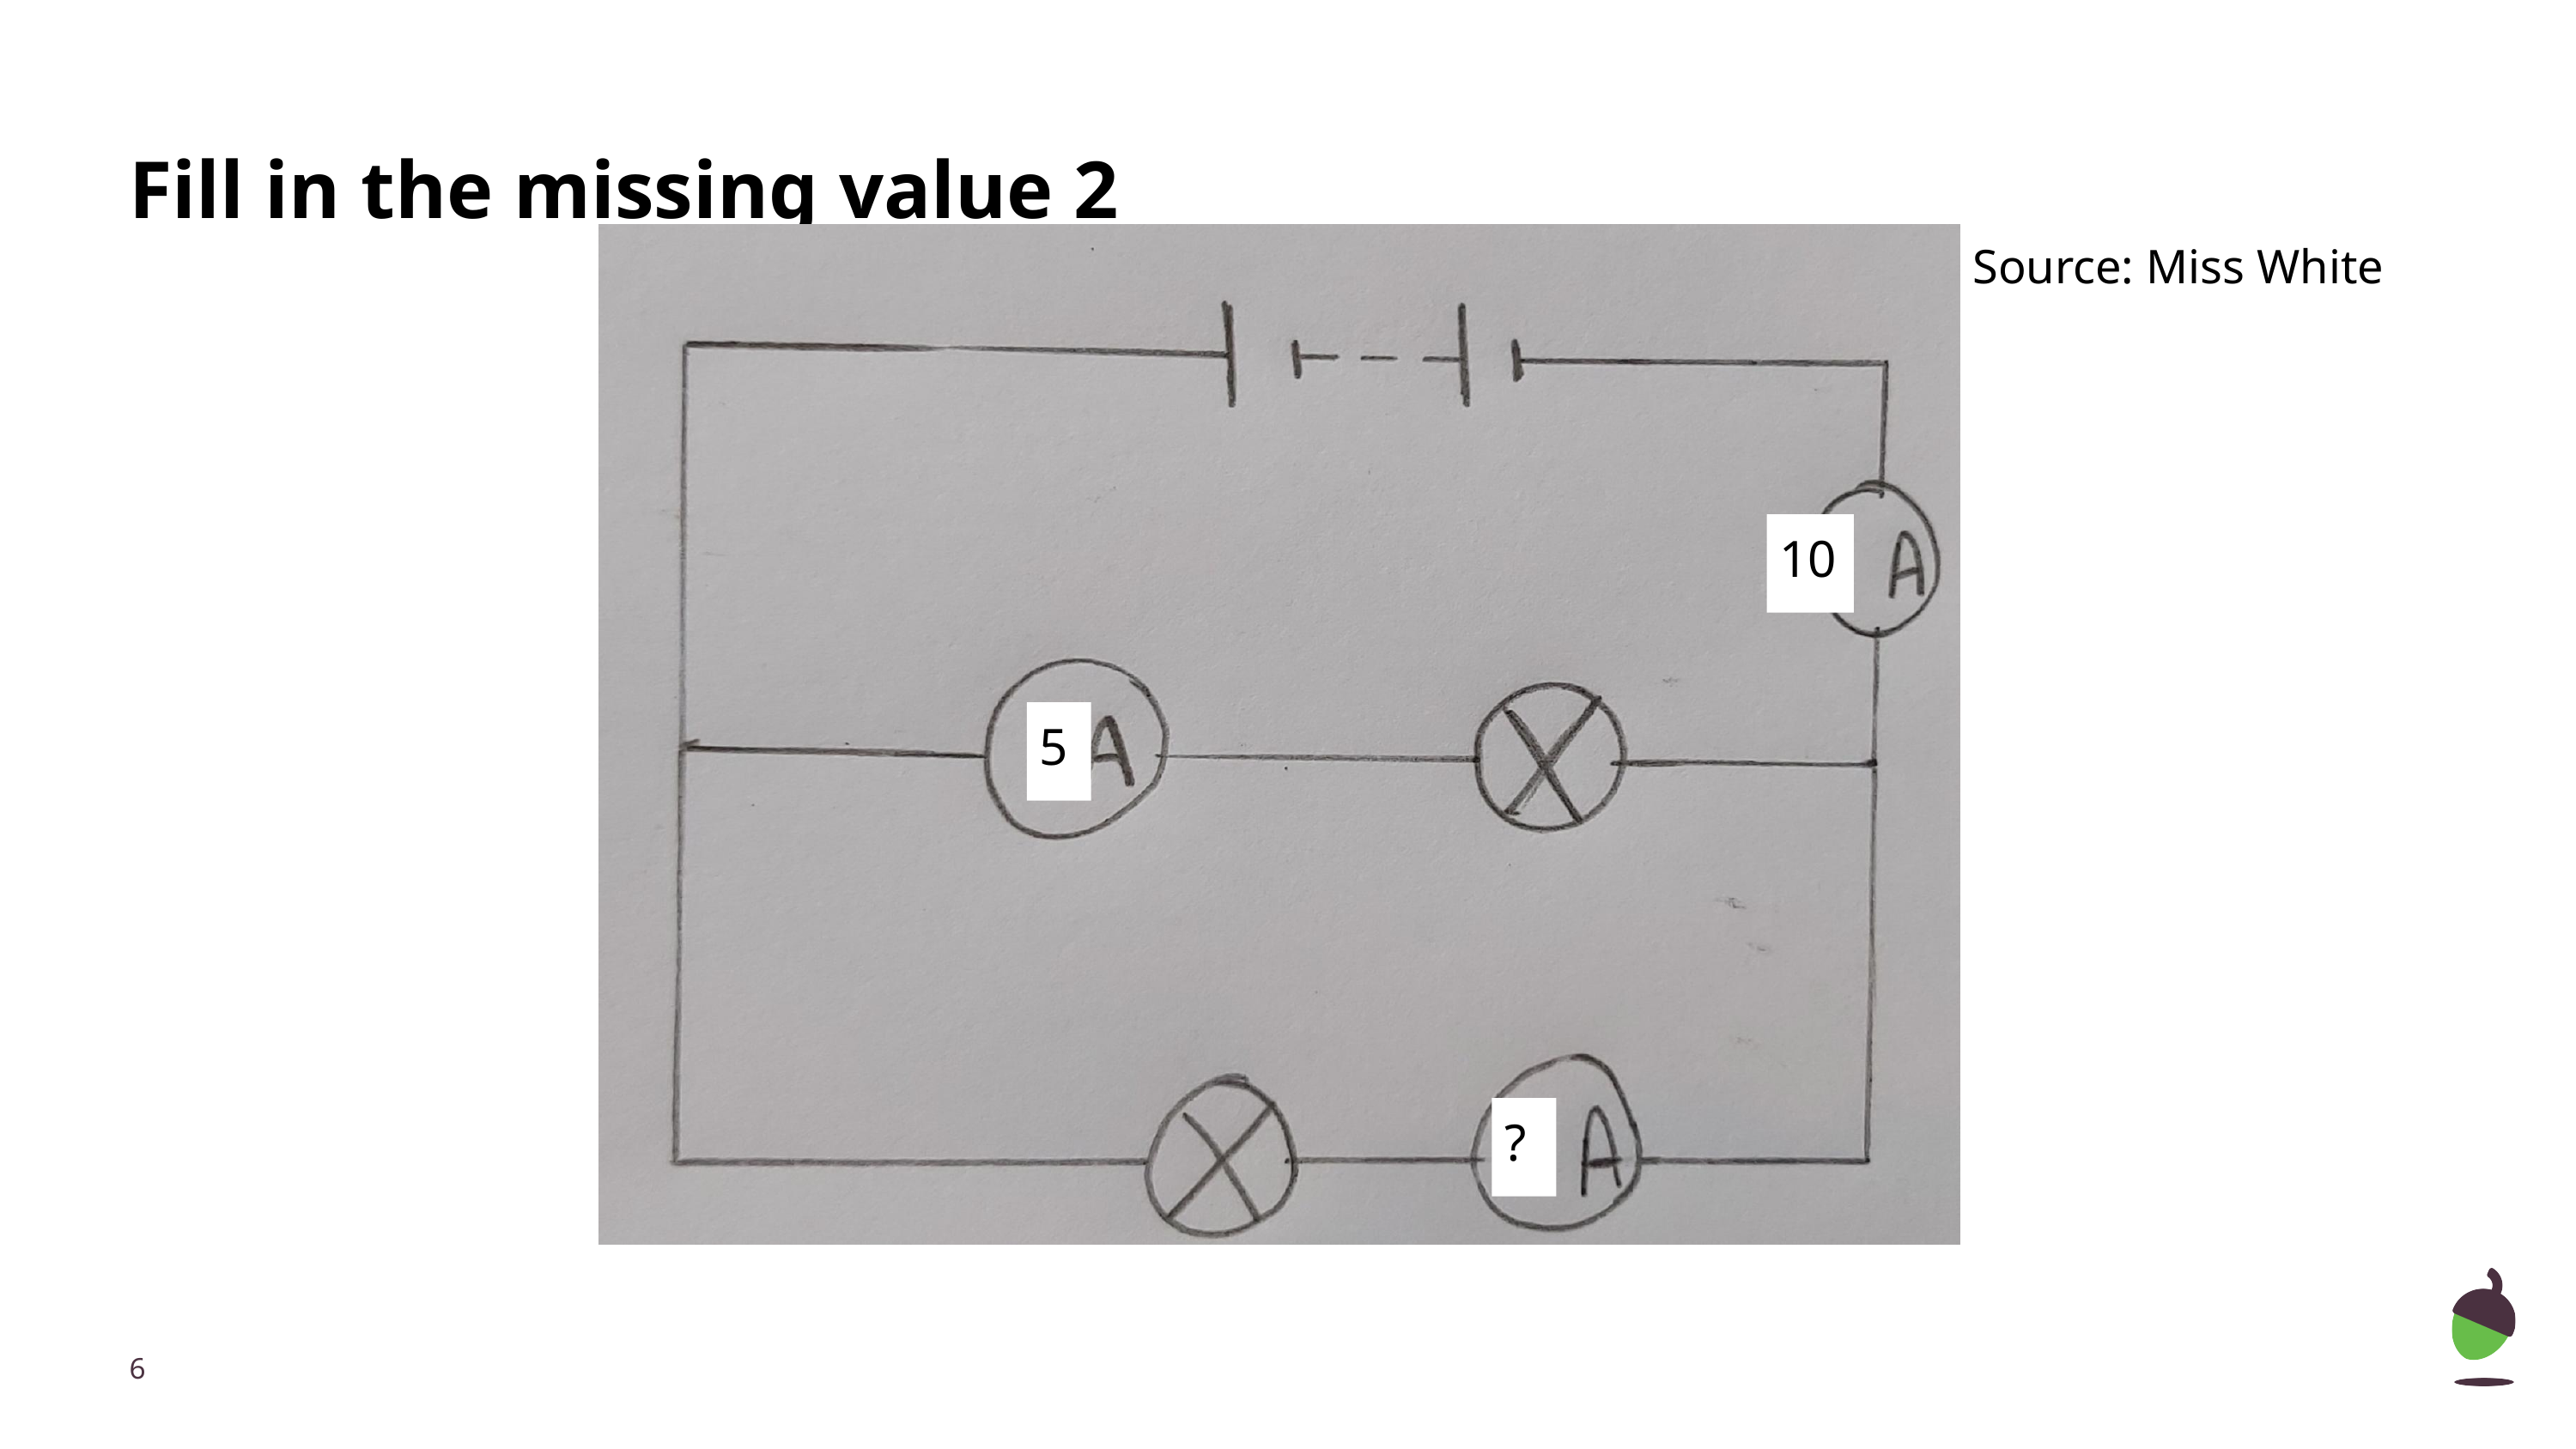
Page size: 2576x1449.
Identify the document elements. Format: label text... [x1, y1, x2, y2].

picture [2451, 1268, 2516, 1386]
title Fill in the missing value 2 [129, 124, 1990, 355]
text_box Source: Miss White [1960, 224, 2559, 330]
picture [598, 224, 1960, 1246]
slide_number ‹#› [129, 1349, 332, 1401]
